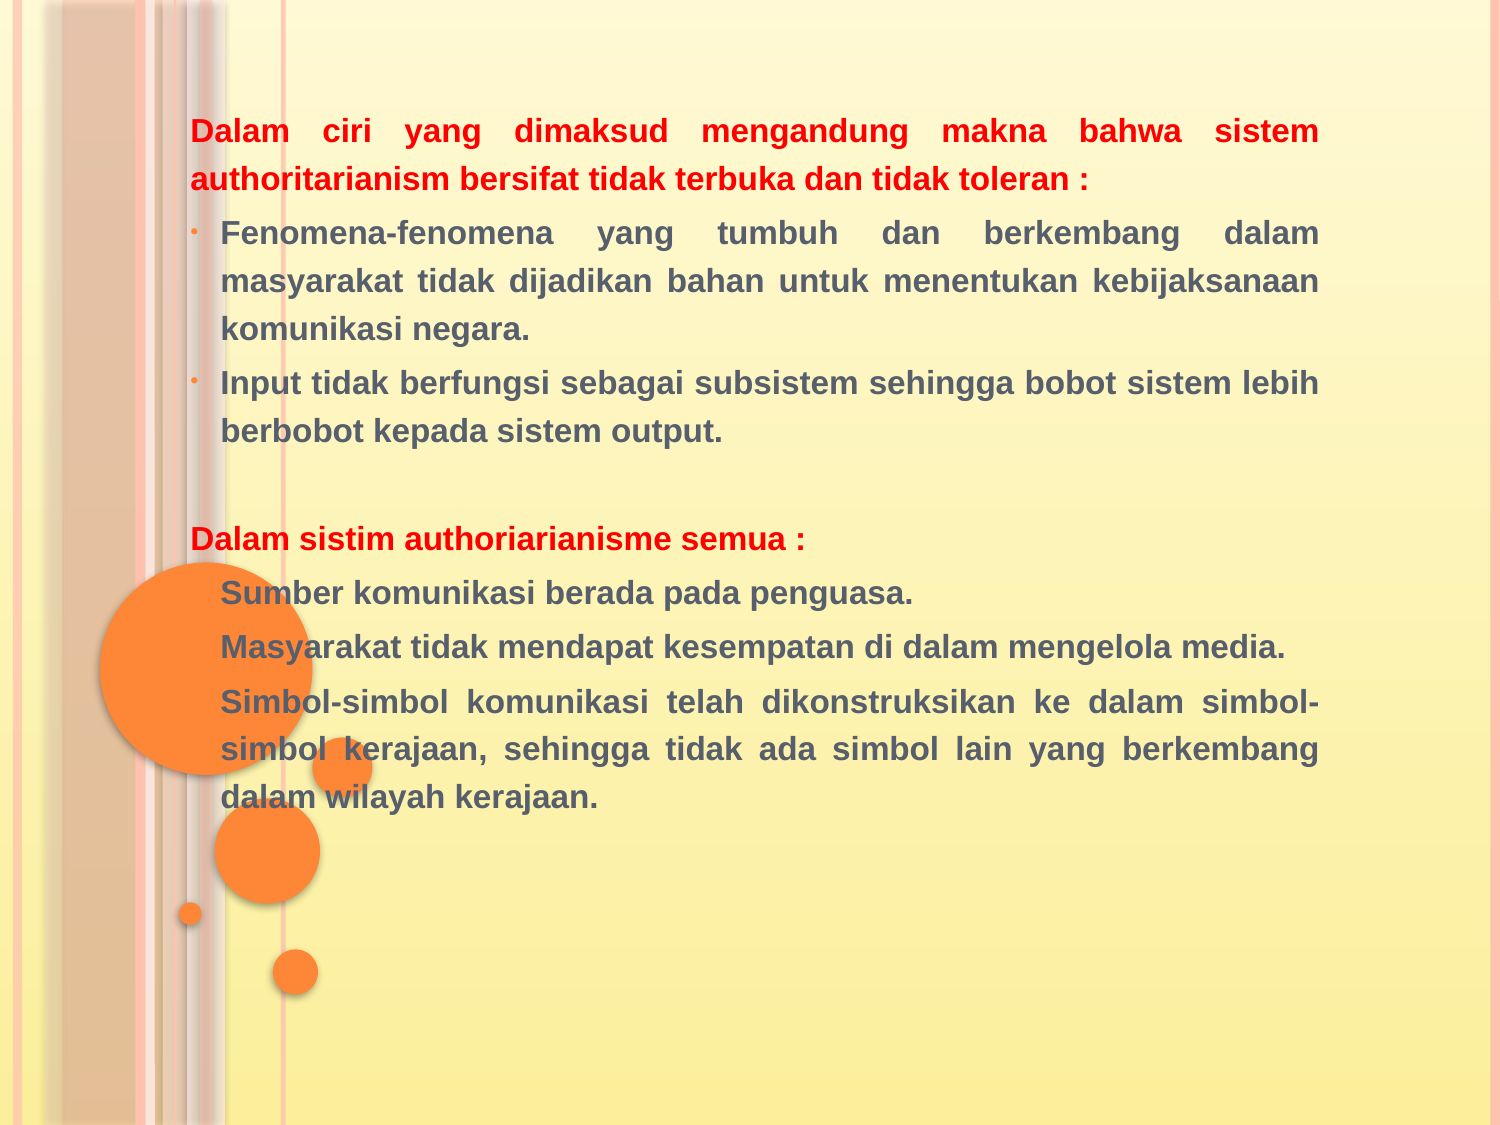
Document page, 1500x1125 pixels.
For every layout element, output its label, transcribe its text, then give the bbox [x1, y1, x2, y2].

subtitle Dalam ciri yang dimaksud mengandung makna bahwa sistem authoritarianism bersifat tidak terbuka dan tidak toleran : Fenomena-fenomena yang tumbuh dan berkembang dalam masyarakat tidak dijadikan bahan untuk menentukan kebijaksanaan komunikasi negara. Input tidak berfungsi sebagai subsistem sehingga bobot sistem lebih berbobot kepada sistem output. Dalam sistim authoriarianisme semua : Sumber komunikasi berada pada penguasa. Masyarakat tidak mendapat kesempatan di dalam mengelola media. Simbol-simbol komunikasi telah dikonstruksikan ke dalam simbol-simbol kerajaan, sehingga tidak ada simbol lain yang berkembang dalam wilayah kerajaan. [175, 93, 1336, 985]
text_box [175, 105, 1372, 997]
